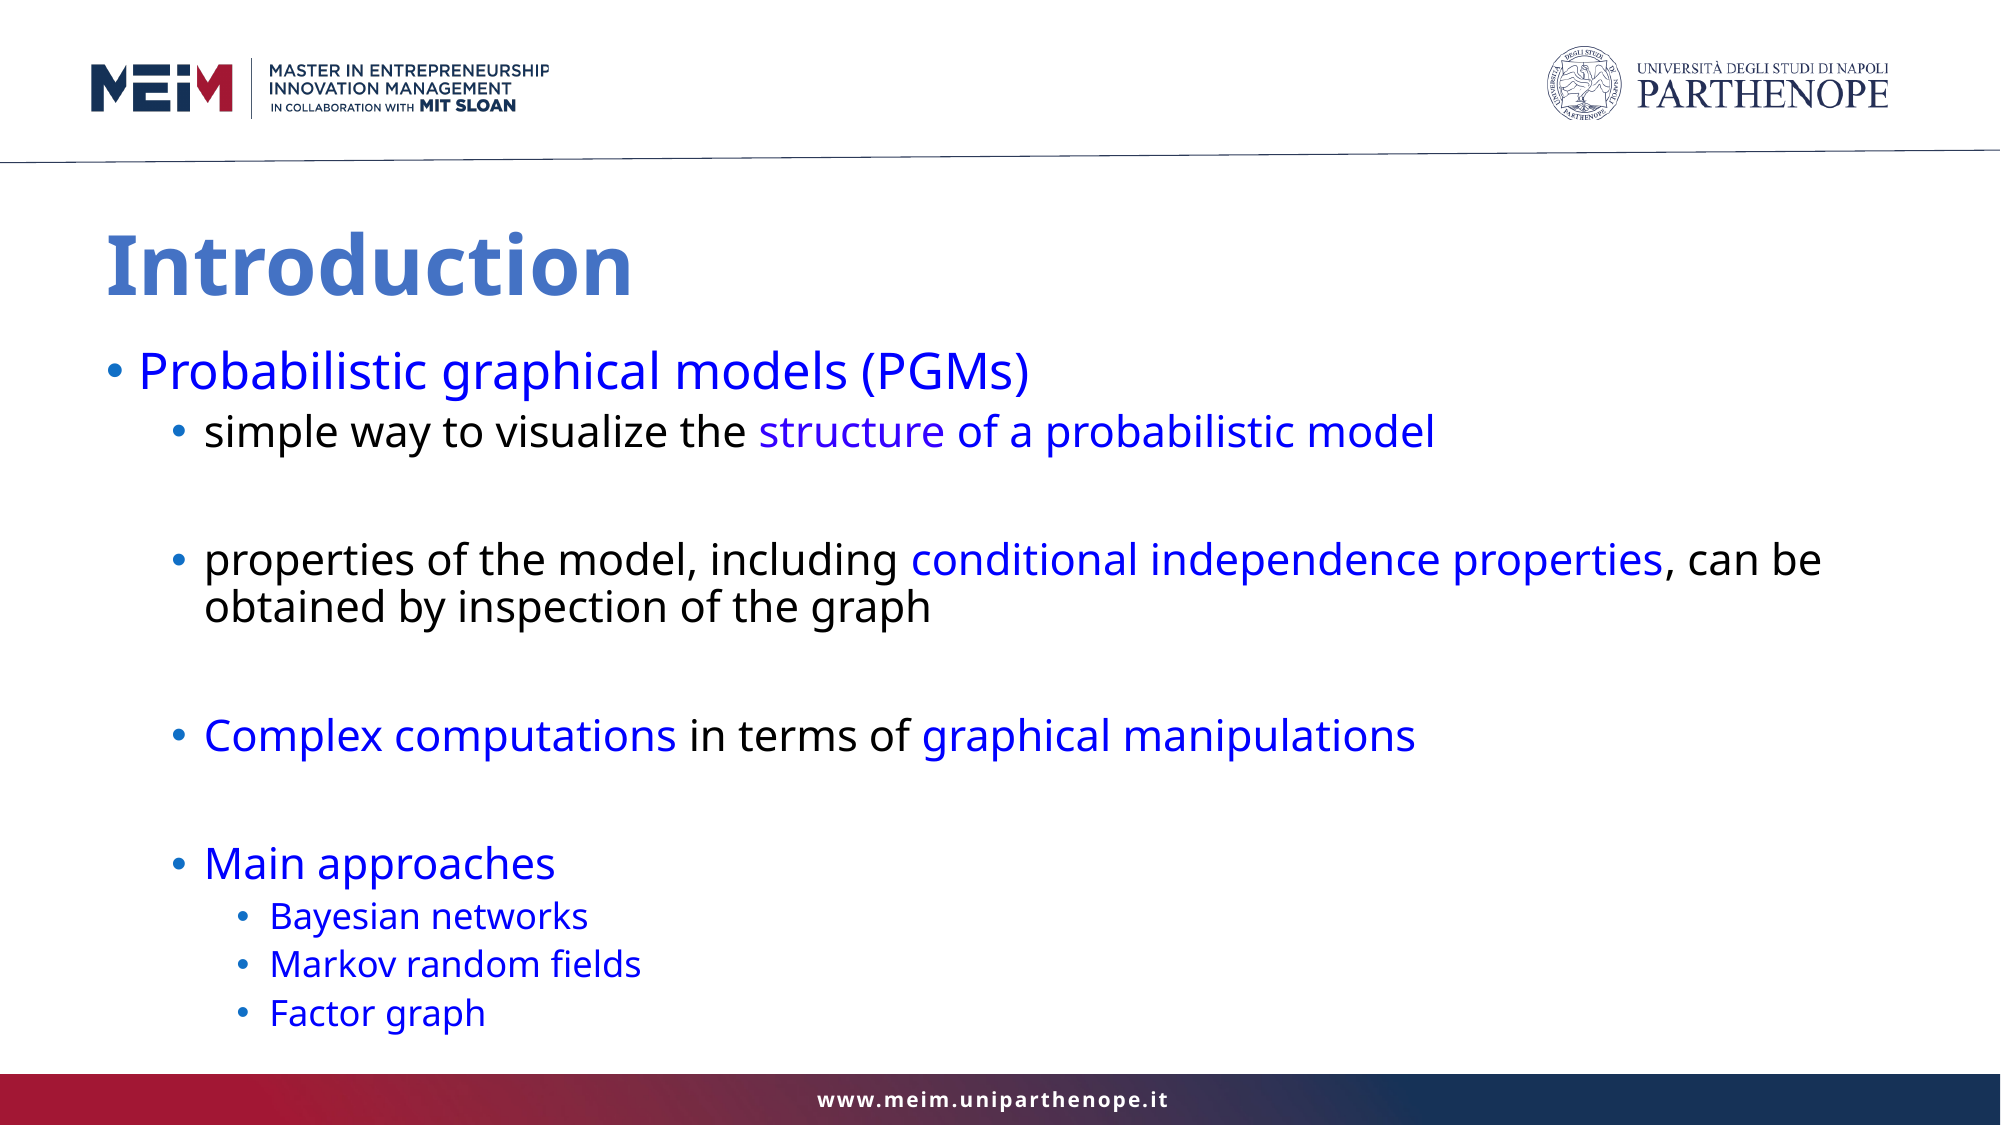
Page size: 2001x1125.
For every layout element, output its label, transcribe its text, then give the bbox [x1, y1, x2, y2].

picture [0, 1074, 2001, 1125]
list Probabilistic graphical models (PGMs) simple way to visualize the structure of a probabilistic model properties of the model, including conditional independence properties, can be obtained by inspection of the graph Complex computations in terms of graphical manipulations Main approaches Bayesian networks Markov random fields Factor graph [91, 338, 1888, 1042]
title Introduction [91, 216, 1888, 293]
